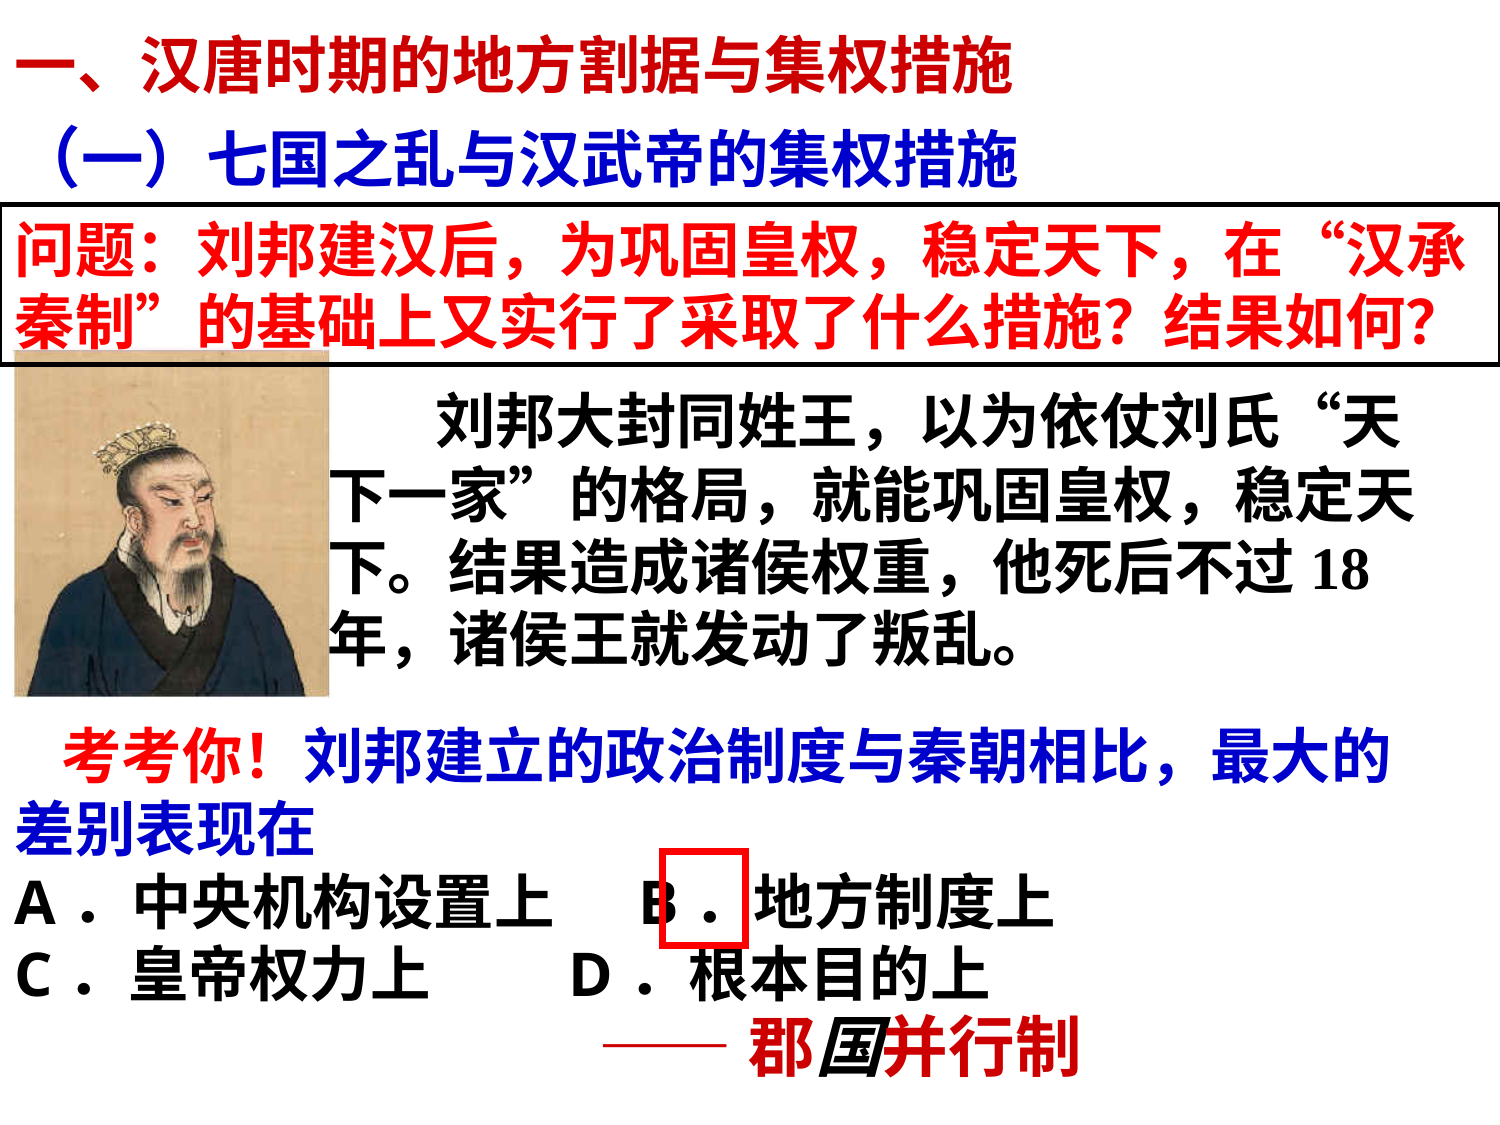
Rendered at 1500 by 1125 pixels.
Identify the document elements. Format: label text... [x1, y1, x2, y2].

text_box ——郡国并行制 [584, 996, 1411, 1092]
text_box [662, 851, 746, 946]
text_box 一、汉唐时期的地方割据与集权措施 [0, 18, 1377, 108]
text_box 考考你！刘邦建立的政治制度与秦朝相比，最大的差别表现在 A．中央机构设置上 B．地方制度上 C．皇帝权力上 D．根本目的上 [0, 704, 1447, 1089]
text_box （一）七国之乱与汉武帝的集权措施 [0, 108, 1500, 204]
text_box 问题：刘邦建汉后，为巩固皇权，稳定天下，在“汉承秦制”的基础上又实行了采取了什么措施？结果如何？ [0, 204, 1500, 365]
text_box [12, 345, 333, 800]
text_box 刘邦大封同姓王，以为依仗刘氏“天下一家”的格局，就能巩固皇权，稳定天下。结果造成诸侯权重，他死后不过18年，诸侯王就发动了叛乱。 [333, 369, 1447, 682]
